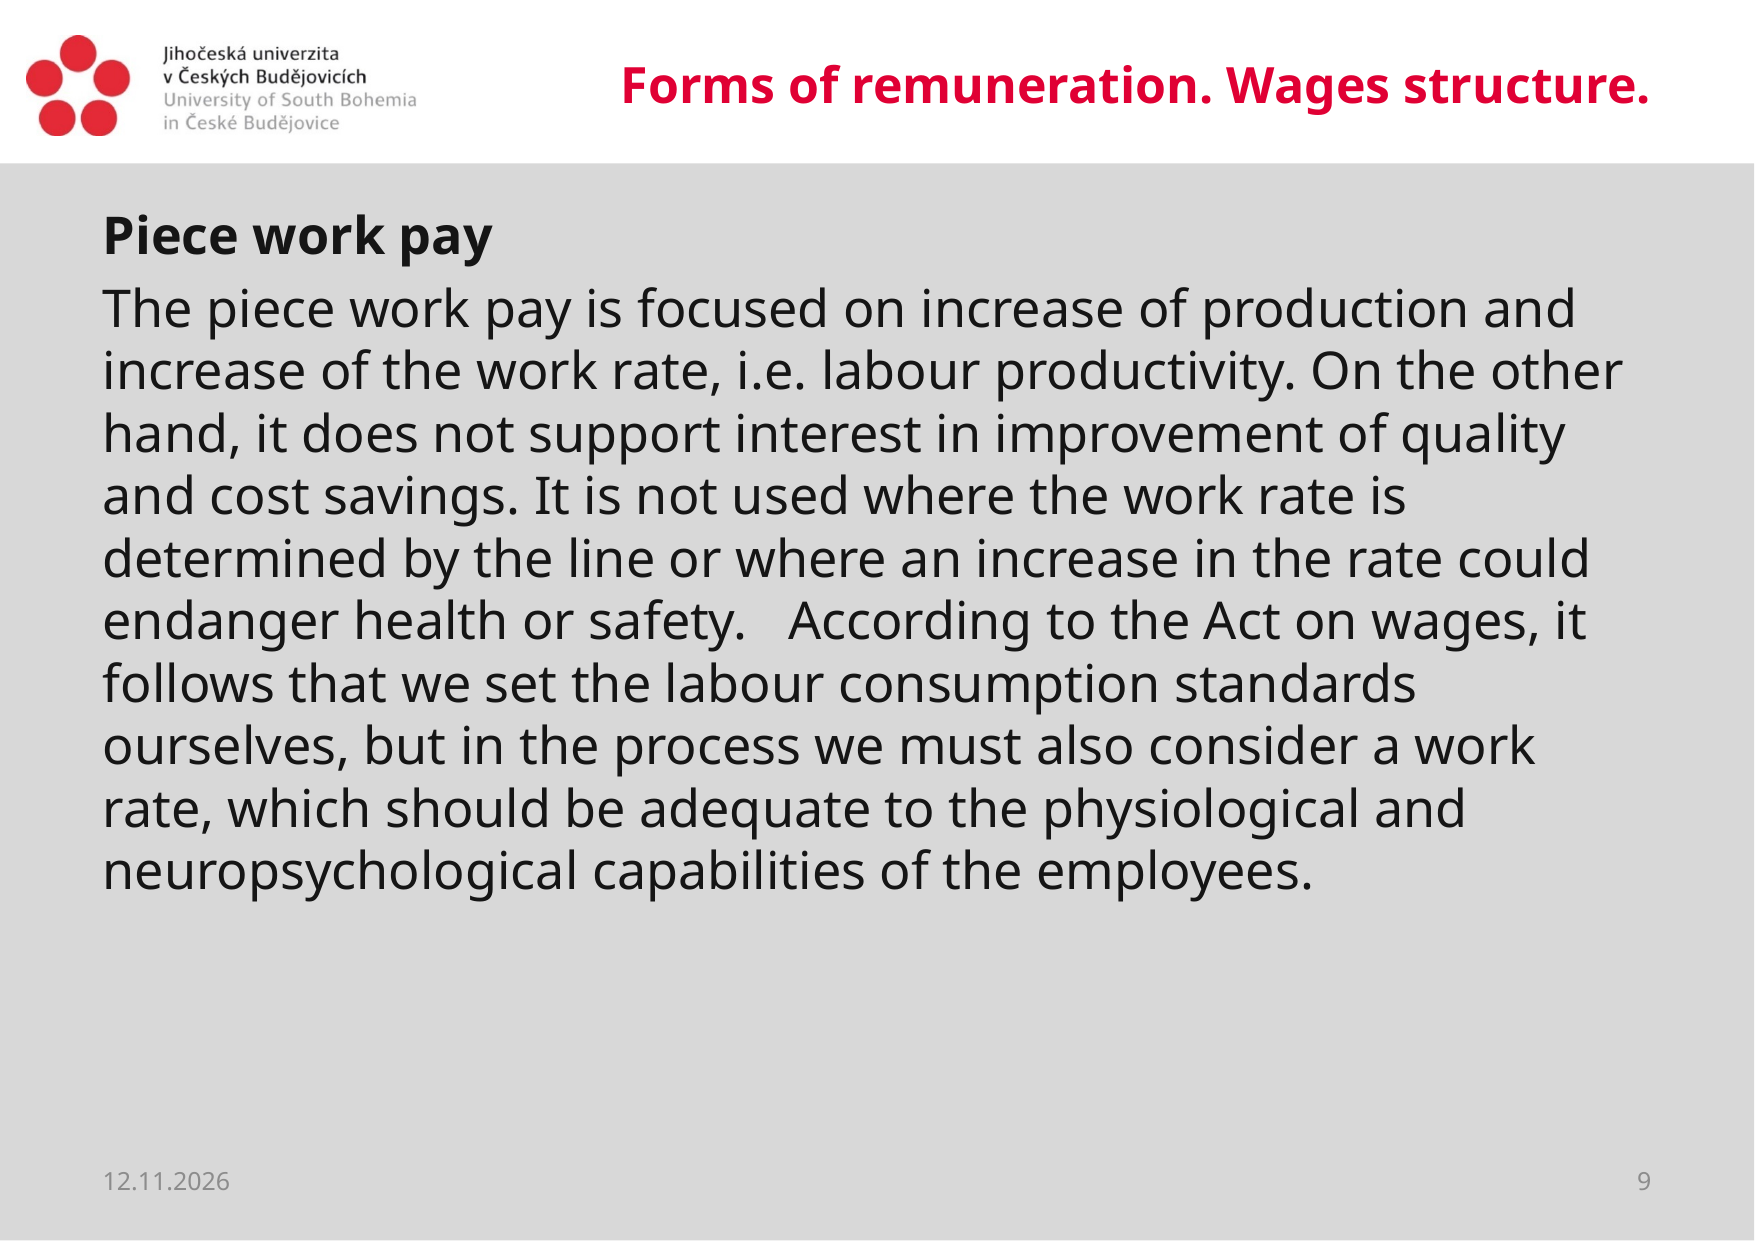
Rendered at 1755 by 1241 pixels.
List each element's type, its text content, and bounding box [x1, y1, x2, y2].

list Piece work pay The piece work pay is focused on increase of production and increase of the work rate, i.e. labour productivity. On the other hand, it does not support interest in improvement of quality and cost savings. It is not used where the work rate is determined by the line or where an increase in the rate could endanger health or safety. According to the Act on wages, it follows that we set the labour consumption standards ourselves, but in the process we must also consider a work rate, which should be adequate to the physiological and neuropsychological capabilities of the employees. [87, 194, 1667, 1109]
title Forms of remuneration. Wages structure. [448, 29, 1667, 139]
picture [26, 35, 417, 136]
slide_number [87, 1149, 498, 1216]
slide_number 9 [1257, 1149, 1667, 1216]
